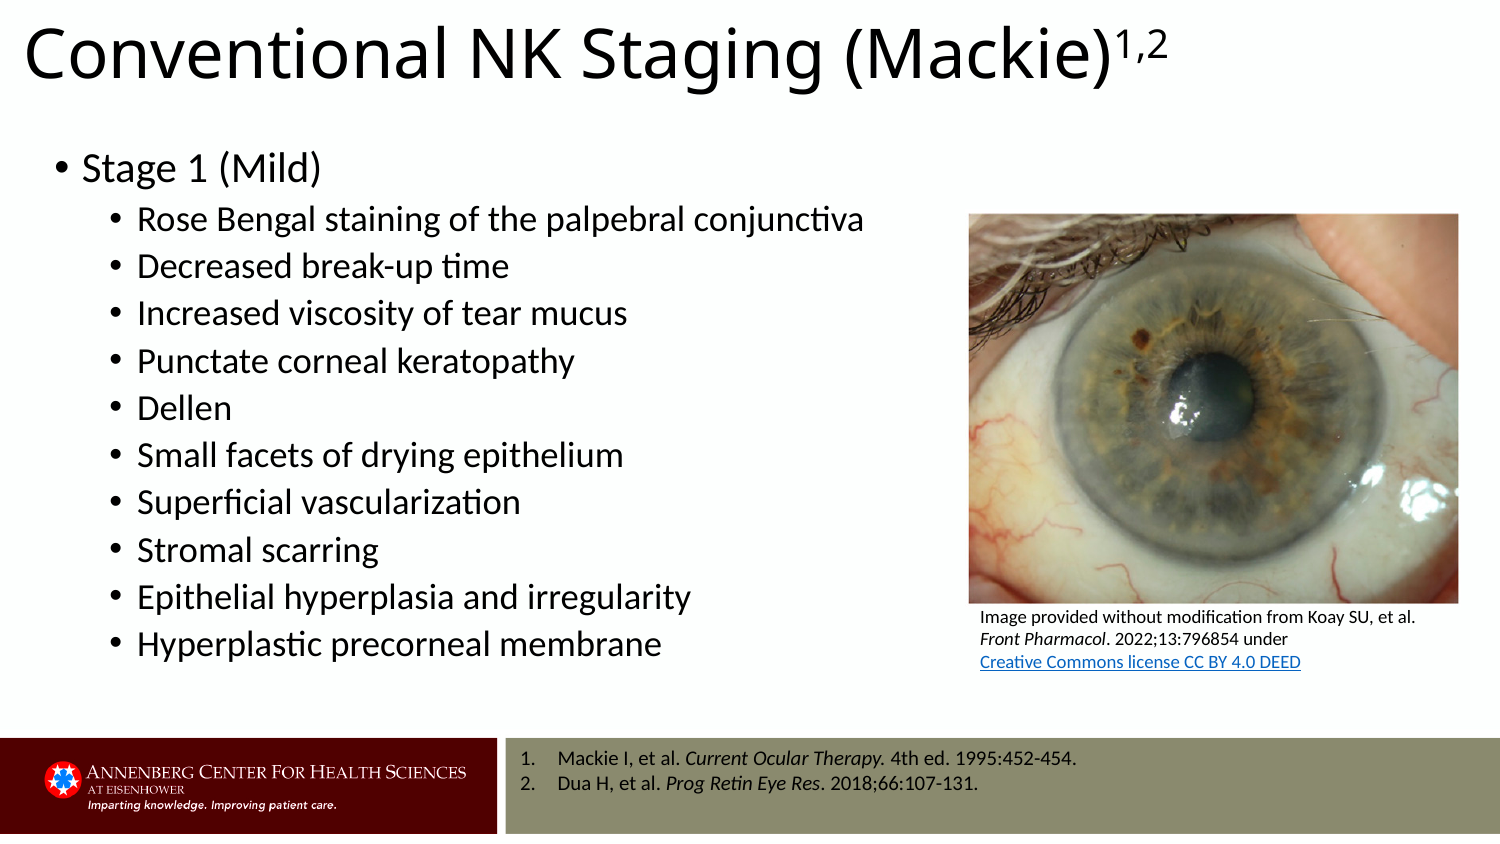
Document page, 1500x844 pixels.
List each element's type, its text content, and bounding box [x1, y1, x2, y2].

picture [0, 0, 1500, 844]
list Stage 1 (Mild) Rose Bengal staining of the palpebral conjunctiva Decreased break-up time Increased viscosity of tear mucus Punctate corneal keratopathy Dellen Small facets of drying epithelium Superficial vascularization Stromal scarring Epithelial hyperplasia and irregularity Hyperplastic precorneal membrane [39, 138, 1334, 674]
title Conventional NK Staging (Mackie)1,2 [8, 0, 1303, 139]
text_box Image provided without modification from Koay SU, et al. Front Pharmacol. 2022;13:796854 under Creative Commons license CC BY 4.0 DEED [965, 607, 1434, 680]
text_box Mackie I, et al. Current Ocular Therapy. 4th ed. 1995:452-454. Dua H, et al. Prog Retin Eye Res. 2018;66:107-131. [505, 737, 1443, 803]
